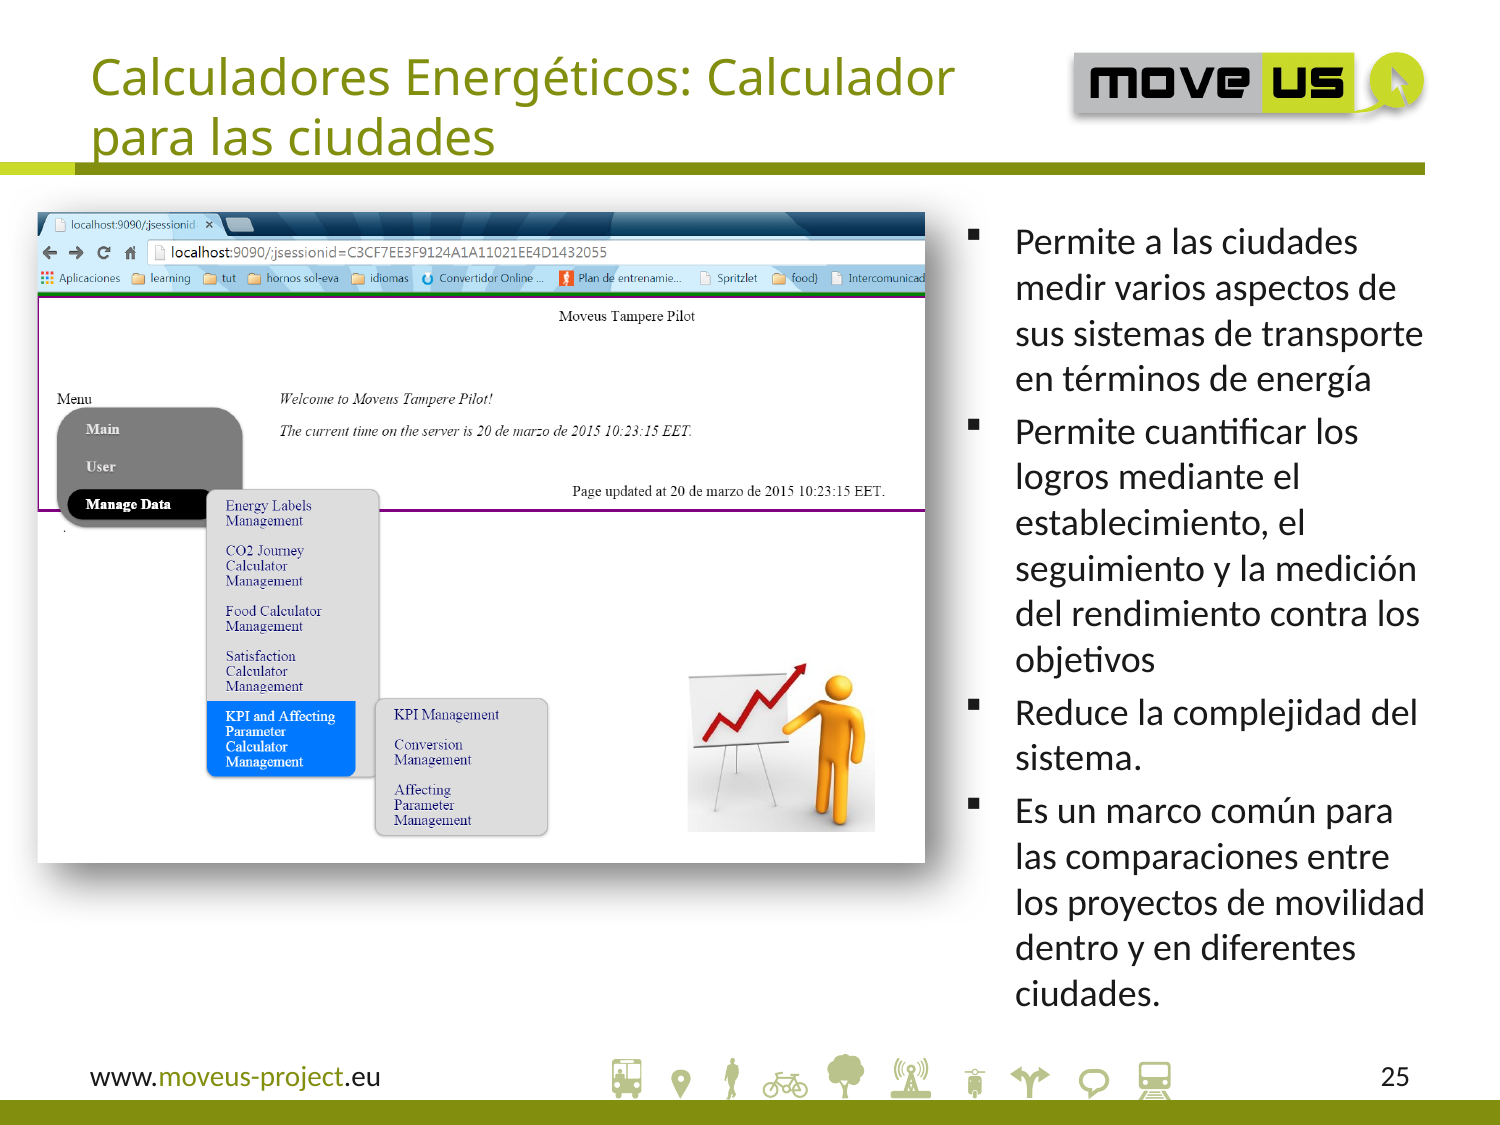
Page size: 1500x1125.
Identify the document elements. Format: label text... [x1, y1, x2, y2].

picture [37, 212, 926, 863]
list Permite a las ciudades medir varios aspectos de sus sistemas de transporte en términos de energía Permite cuantificar los logros mediante el establecimiento, el seguimiento y la medición del rendimiento contra los objetivos Reduce la complejidad del sistema. Es un marco común para las comparaciones entre los proyectos de movilidad dentro y en diferentes ciudades. [950, 209, 1450, 1035]
title Calculadores Energéticos: Calculador para las ciudades [75, 37, 1038, 163]
picture [1074, 49, 1424, 113]
